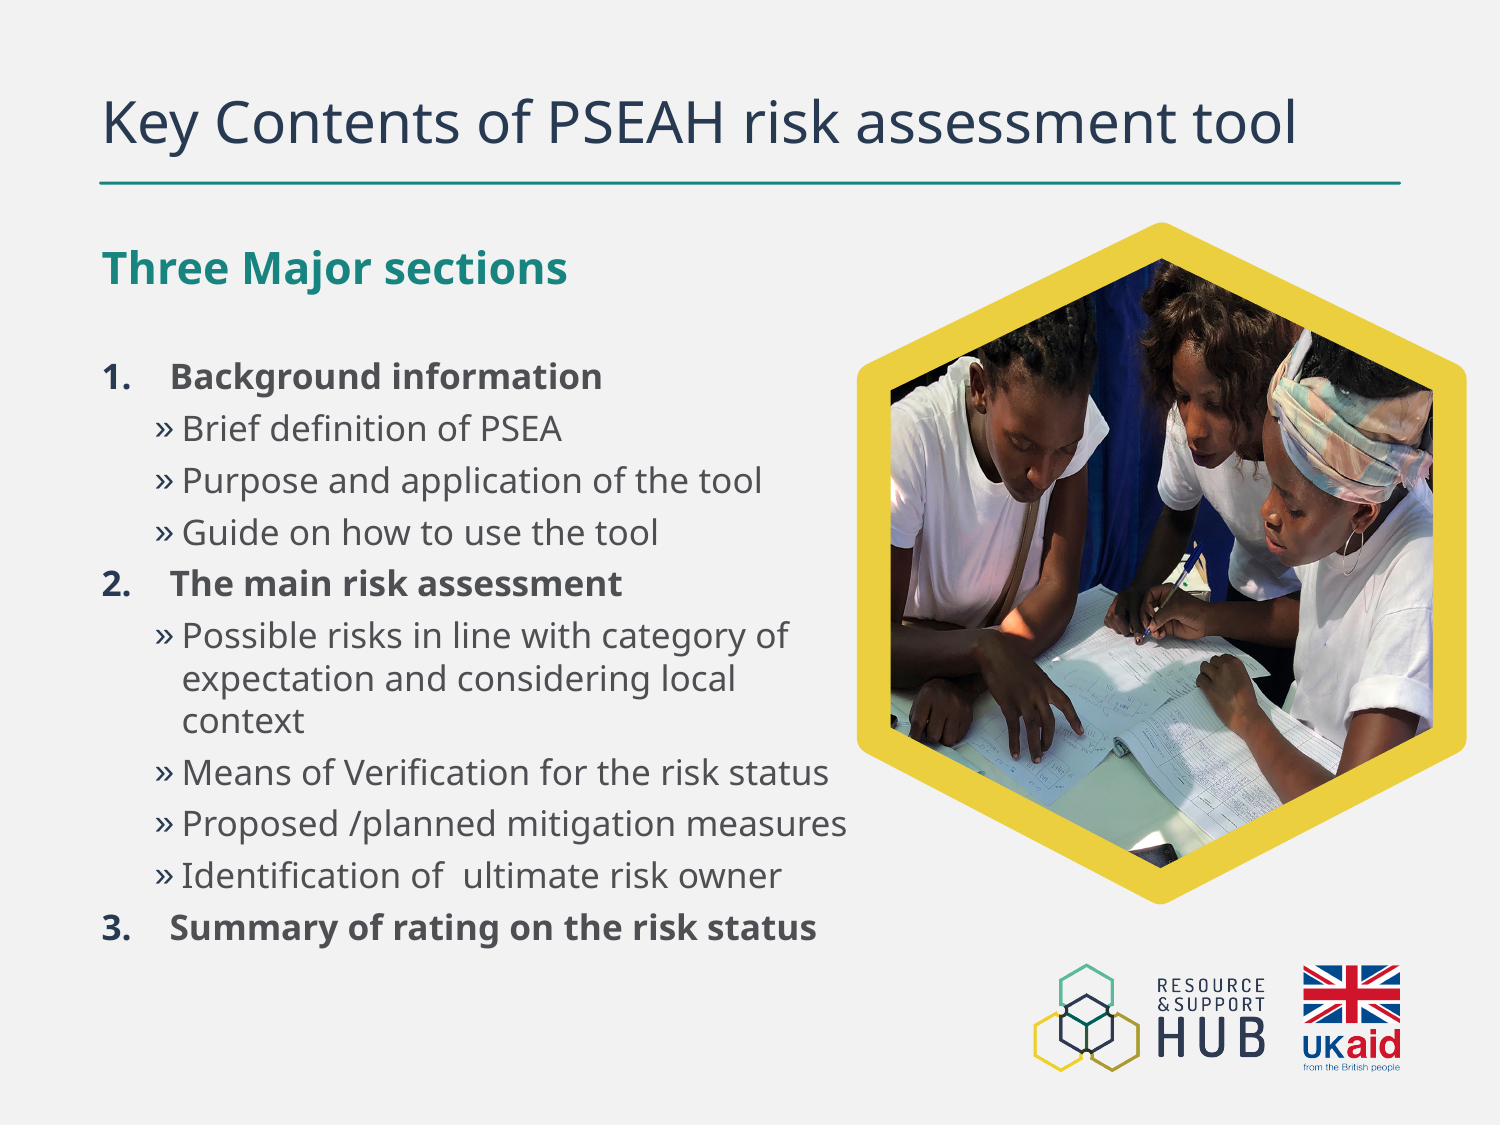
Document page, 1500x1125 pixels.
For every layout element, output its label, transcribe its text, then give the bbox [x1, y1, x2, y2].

picture [1016, 944, 1425, 1092]
list Three Major sections Background information Brief definition of PSEA Purpose and application of the tool Guide on how to use the tool The main risk assessment Possible risks in line with category of expectation and considering local context Means of Verification for the risk status Proposed /planned mitigation measures Identification of ultimate risk owner Summary of rating on the risk status [101, 239, 854, 1125]
title Key Contents of PSEAH risk assessment tool [101, 41, 1450, 156]
text_box [871, 237, 1452, 890]
